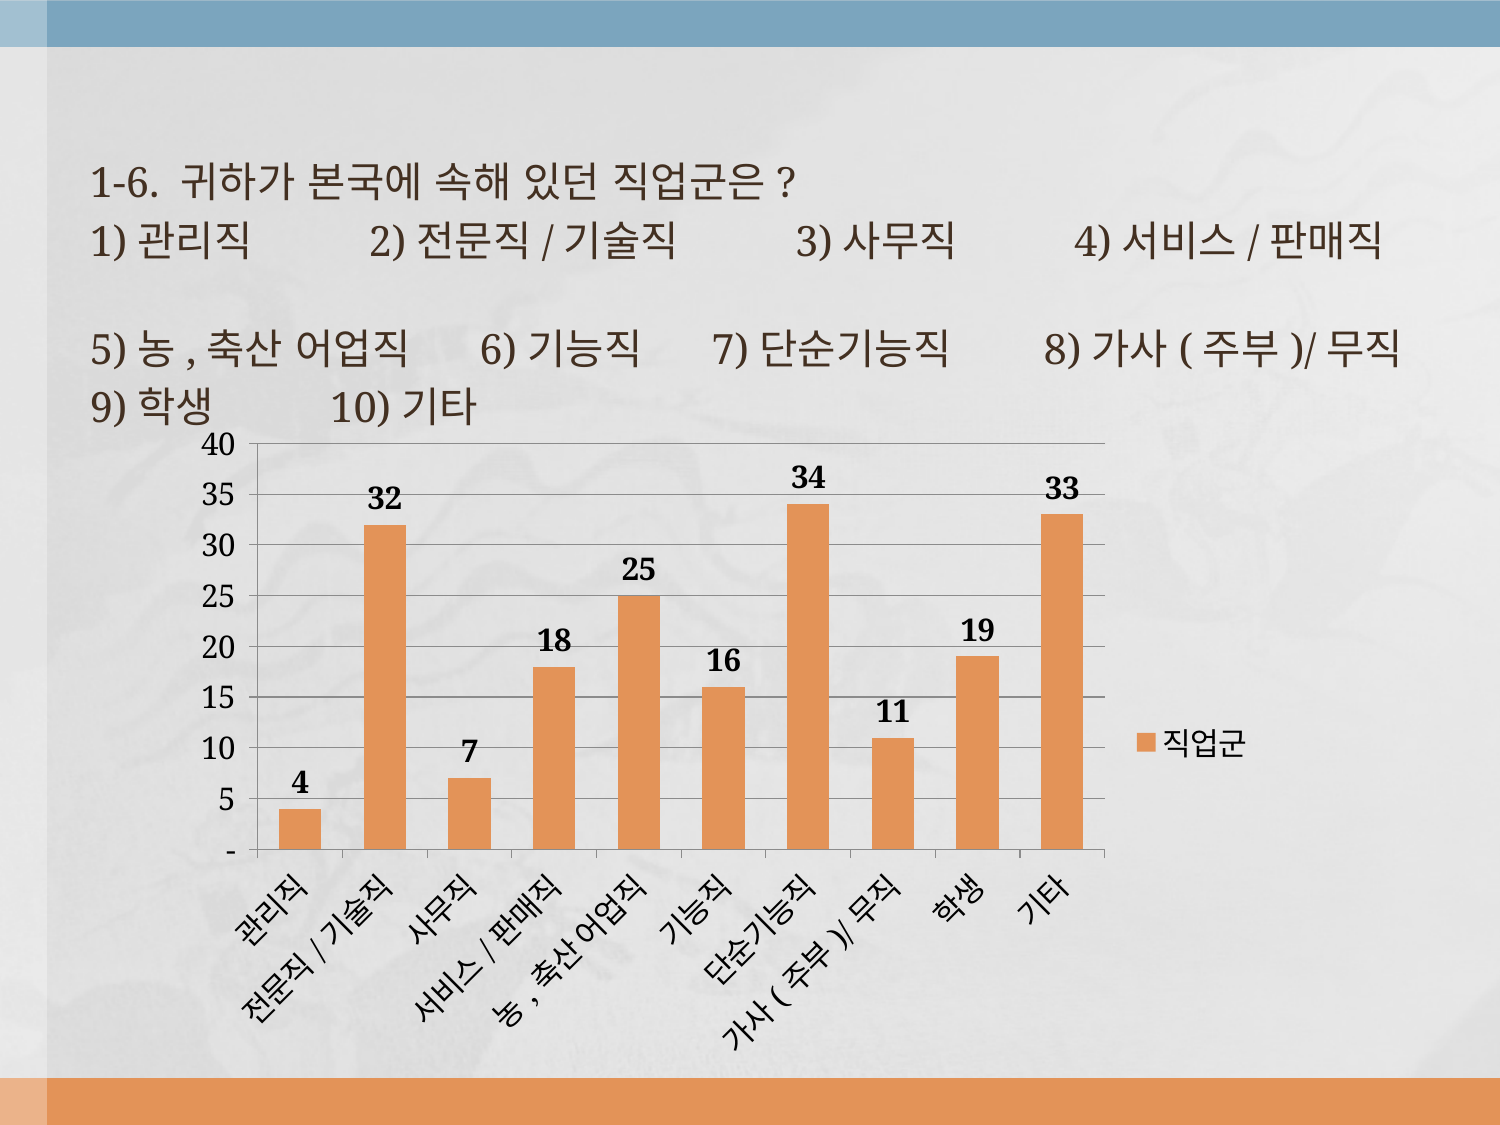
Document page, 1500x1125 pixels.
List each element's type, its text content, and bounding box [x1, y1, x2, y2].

chart [171, 408, 1270, 1076]
list 1-6. 귀하가 본국에 속해 있던 직업군은? 1)관리직 2)전문직/기술직 3)사무직 4)서비스/판매직 5)농,축산 어업직 6)기능직 7)단순기능직 8)가사(주부)/무직 9)학생 10)기타 [75, 90, 1425, 1005]
